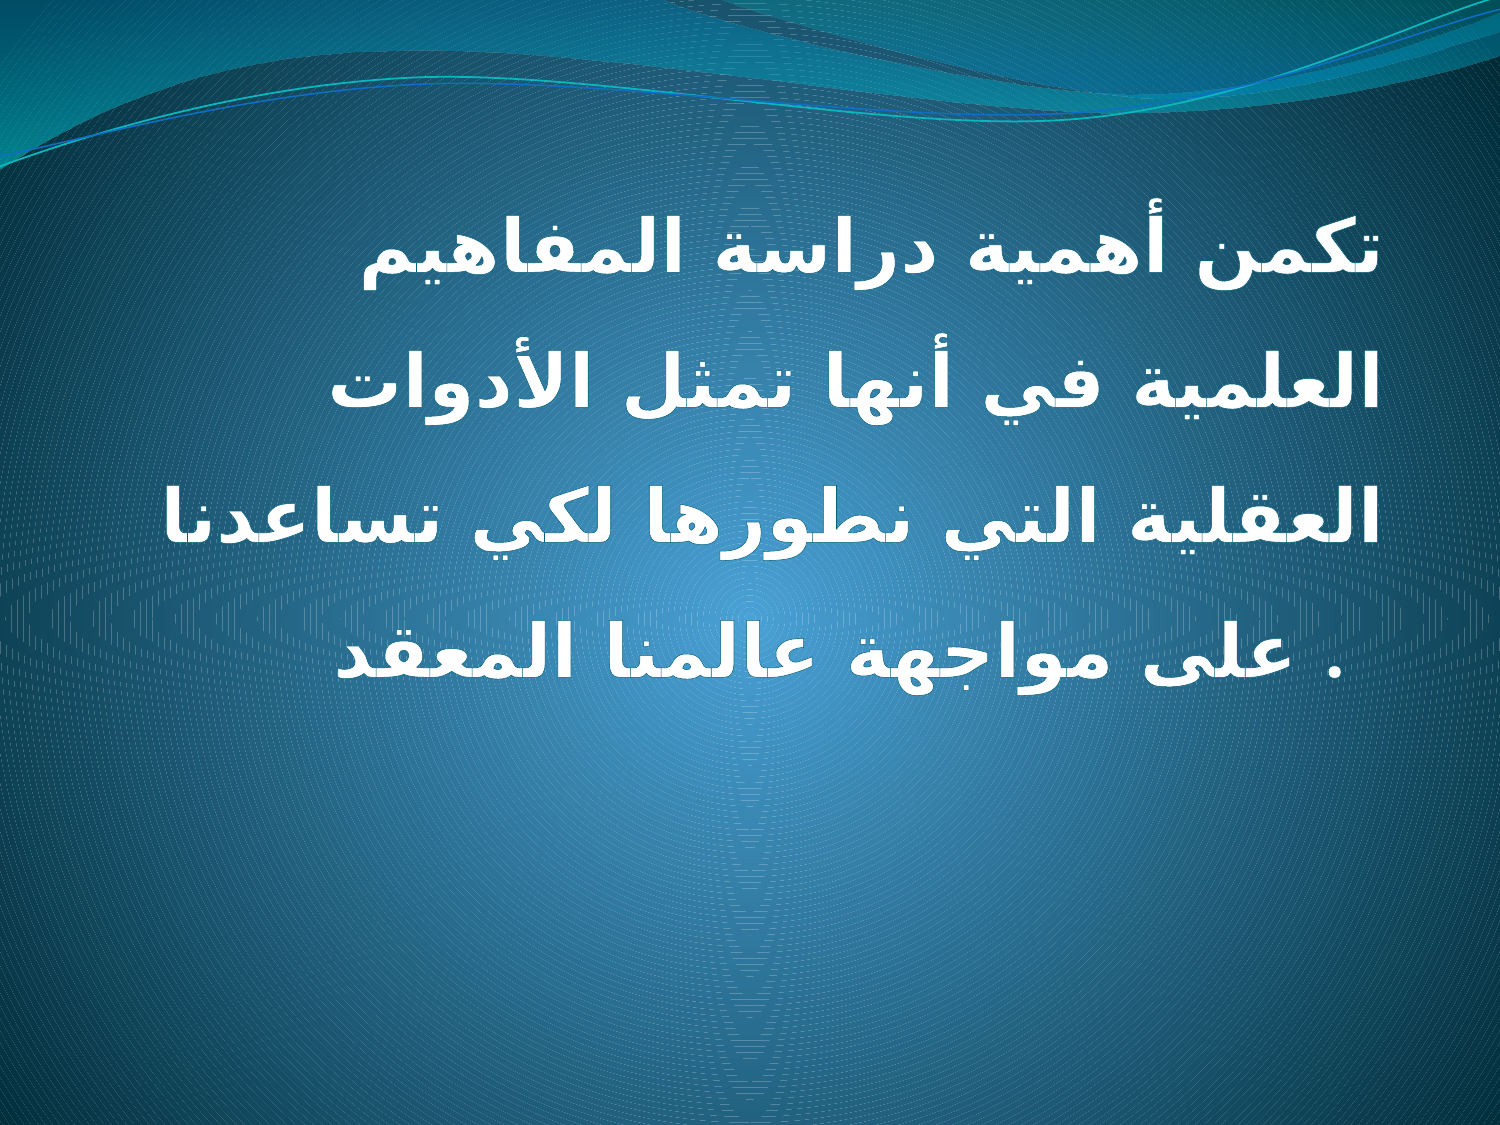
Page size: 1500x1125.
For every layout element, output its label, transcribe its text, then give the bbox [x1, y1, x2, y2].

title تكمن أهمية دراسة المفاهيم العلمية في أنها تمثل الأدوات العقلية التي نطورها لكي تساعدنا على مواجهة عالمنا المعقد . [112, 196, 1388, 693]
